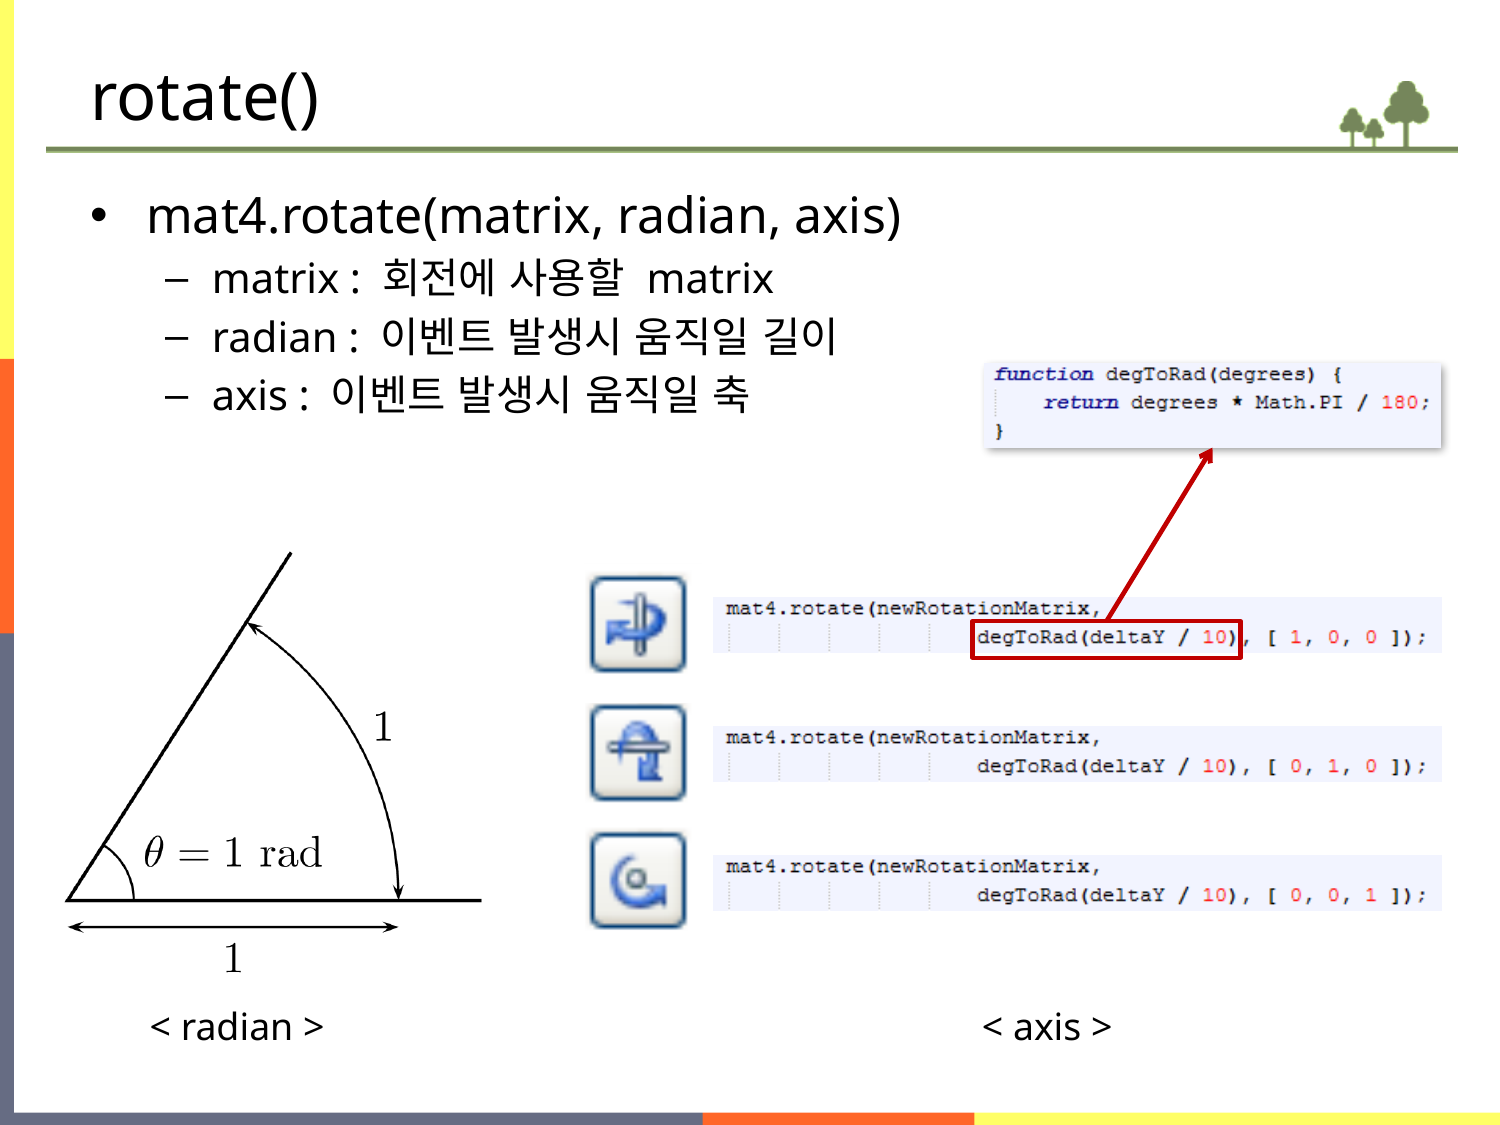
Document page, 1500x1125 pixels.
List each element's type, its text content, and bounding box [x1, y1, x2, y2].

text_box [58, 550, 486, 1057]
list mat4.rotate(matrix, radian, axis) matrix : 회전에 사용할 matrix radian : 이벤트 발생시 움직일 길이 axis : 이벤트 발생시 움직일 축 [75, 176, 1425, 1005]
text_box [584, 362, 1442, 1057]
title rotate() [75, 45, 1425, 142]
